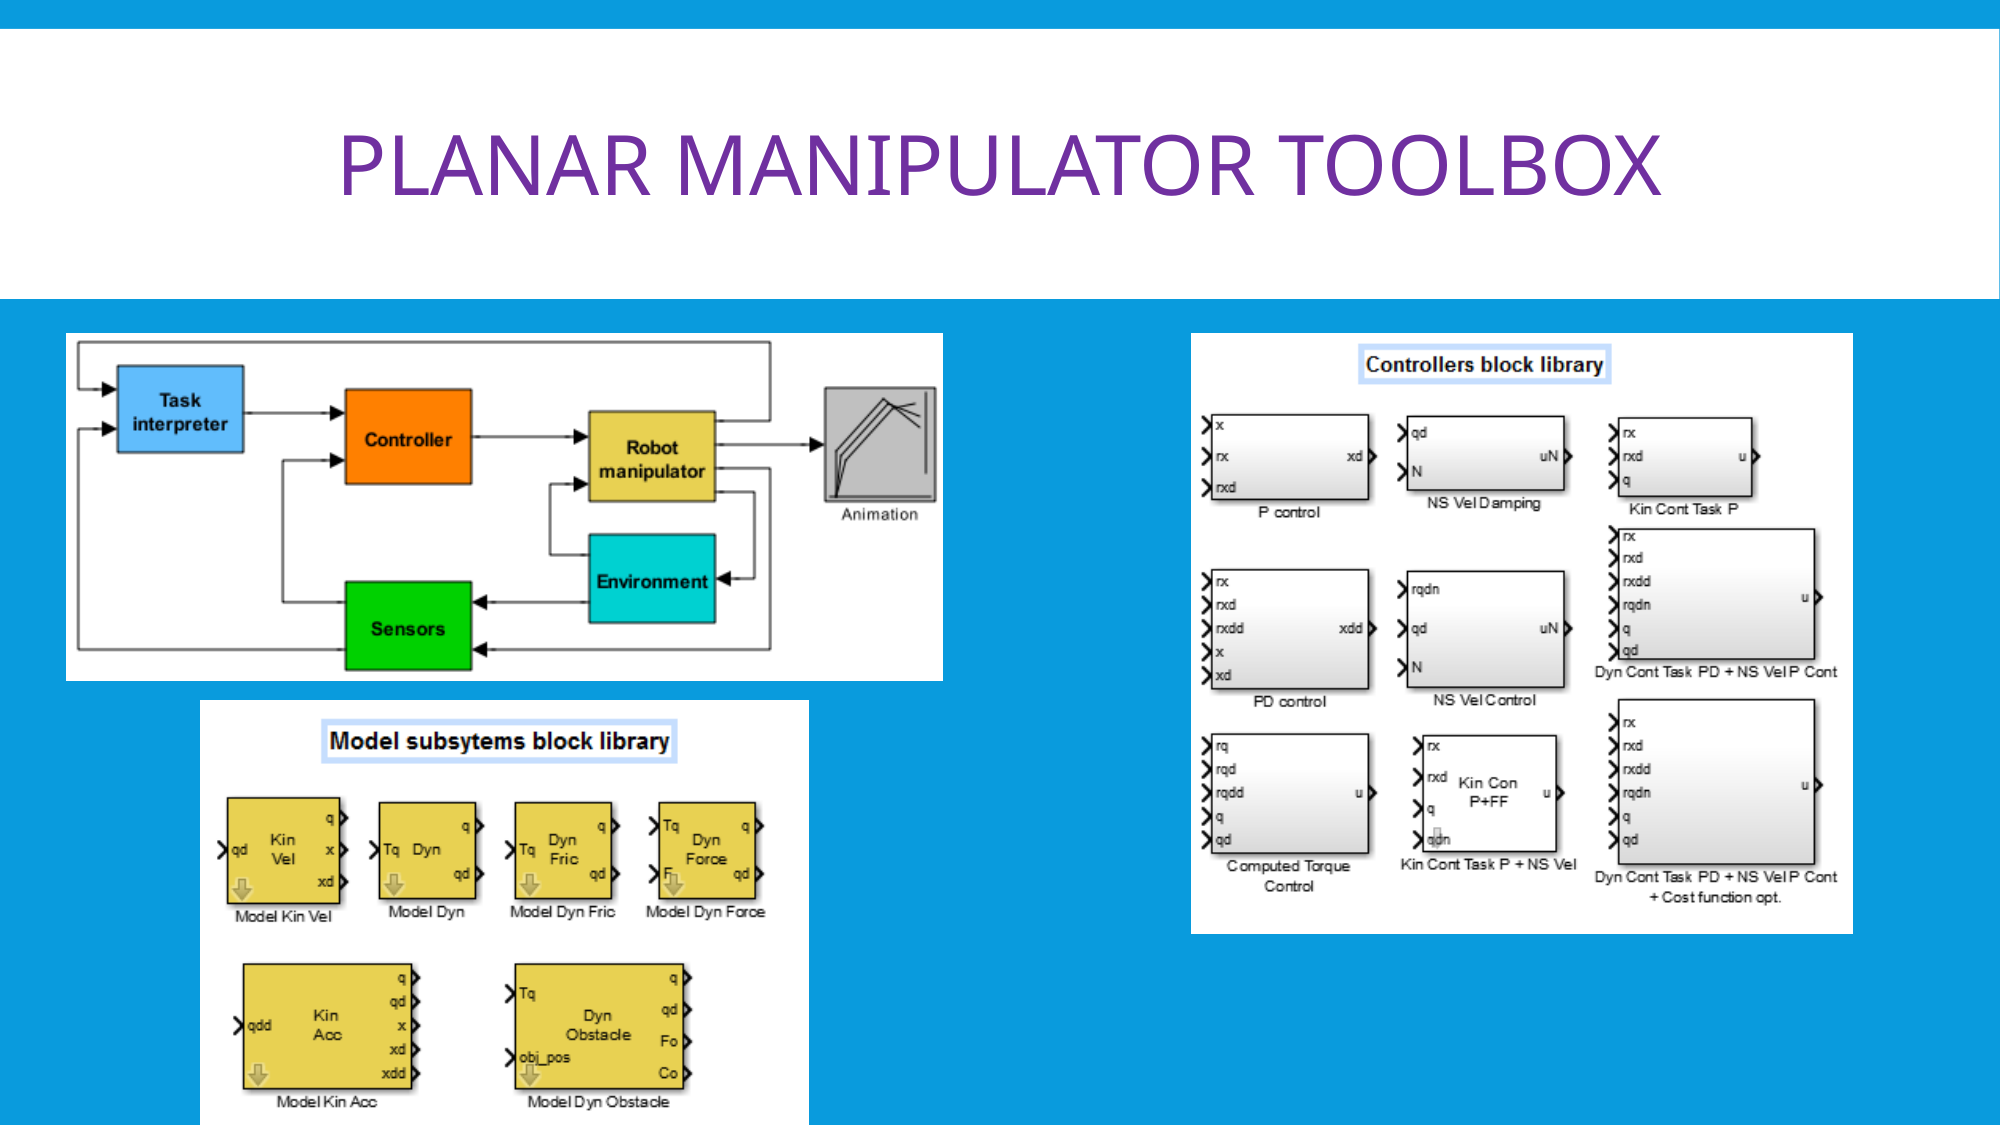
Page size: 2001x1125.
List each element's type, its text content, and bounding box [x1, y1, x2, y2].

title Planar manipulator toolbox [197, 46, 1803, 295]
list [65, 333, 943, 681]
picture [1192, 334, 1852, 933]
picture [201, 701, 808, 1125]
